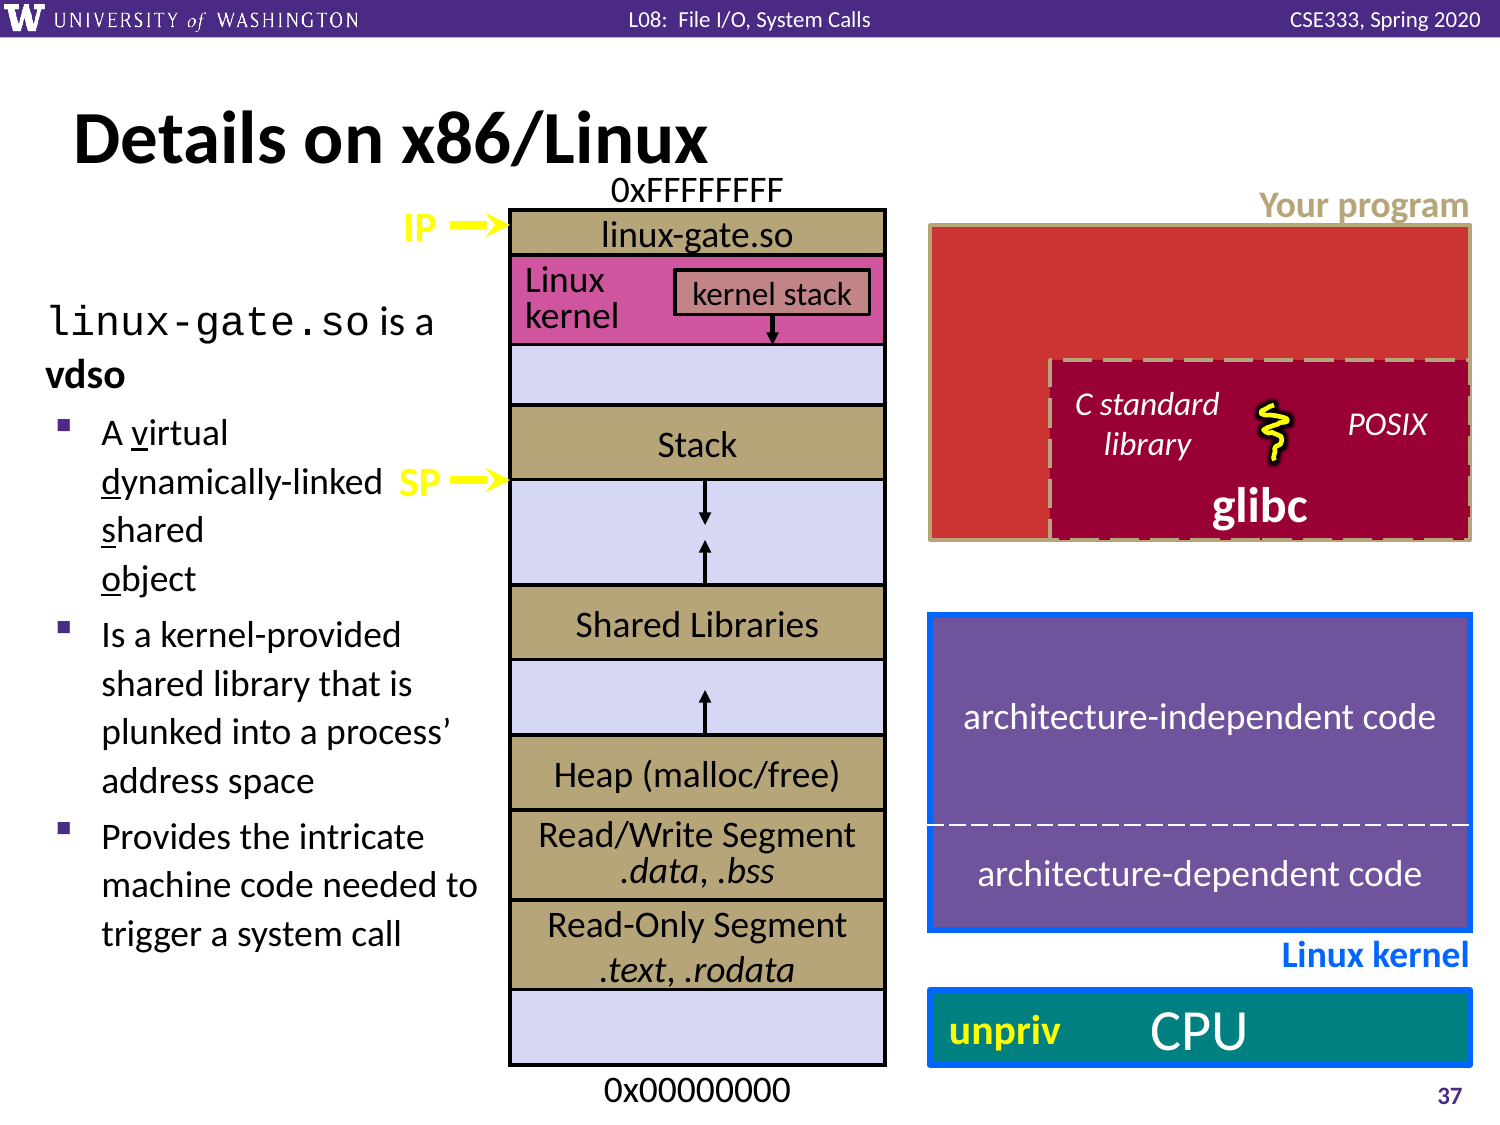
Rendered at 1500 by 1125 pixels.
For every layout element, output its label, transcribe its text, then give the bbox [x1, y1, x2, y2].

text_box glibc [1049, 359, 1470, 540]
picture [4, 4, 358, 32]
slide_number 37 [1400, 1065, 1500, 1125]
text_box CPU [1080, 989, 1470, 1065]
text_box [1260, 404, 1288, 461]
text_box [509, 164, 886, 1111]
text_box [929, 224, 1470, 540]
text_box POSIX [1304, 395, 1470, 450]
table_cell architecture-dependent code [933, 825, 1467, 927]
text_box Your program [1214, 172, 1485, 233]
text_box C standard library [1049, 374, 1245, 470]
table_header architecture-independent code [933, 618, 1467, 825]
text_box Linux kernel [1244, 922, 1485, 983]
list linux-gate.so is a vdso A virtual dynamically-linked shared object Is a kernel-provided shared library that is plunked into a process’ address space Provides the intricate machine code needed to trigger a system call [29, 223, 504, 1040]
text_box unpriv [929, 989, 1080, 1065]
title Details on x86/Linux [58, 71, 1438, 197]
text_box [374, 194, 511, 256]
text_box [374, 449, 511, 511]
